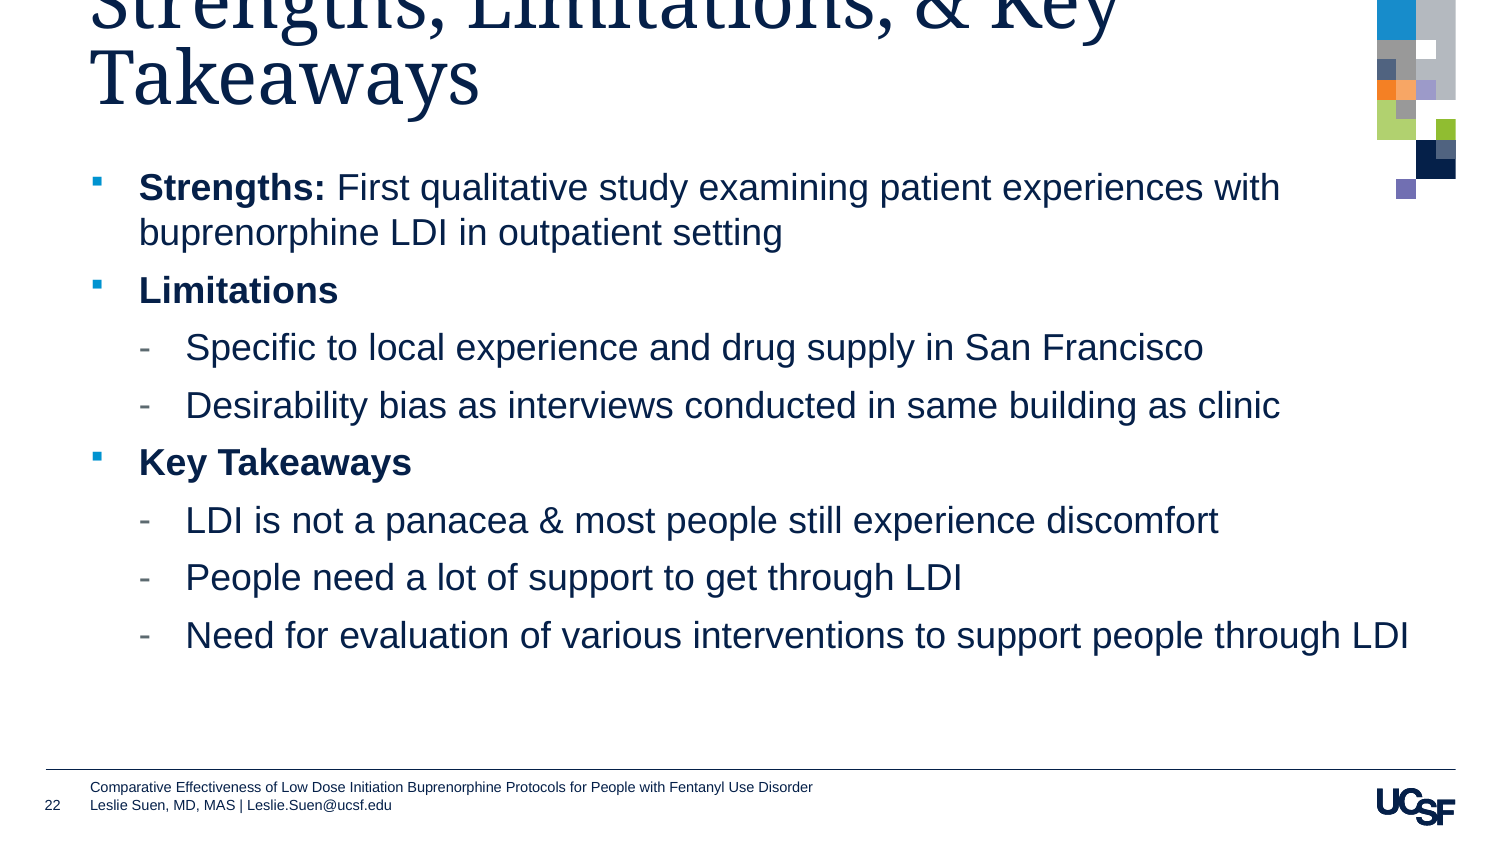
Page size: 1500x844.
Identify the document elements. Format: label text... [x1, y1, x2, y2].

slide_number 22 [44, 793, 85, 814]
footer Comparative Effectiveness of Low Dose Initiation Buprenorphine Protocols for People with Fentanyl Use Disorder Leslie Suen, MD, MAS | Leslie.Suen@ucsf.edu [89, 796, 1015, 814]
title Strengths, Limitations, & Key Takeaways [74, 52, 1347, 128]
list Strengths: First qualitative study examining patient experiences with buprenorphine LDI in outpatient setting Limitations Specific to local experience and drug supply in San Francisco Desirability bias as interviews conducted in same building as clinic Key Takeaways LDI is not a panacea & most people still experience discomfort People need a lot of support to get through LDI Need for evaluation of various interventions to support people through LDI [75, 155, 1461, 750]
